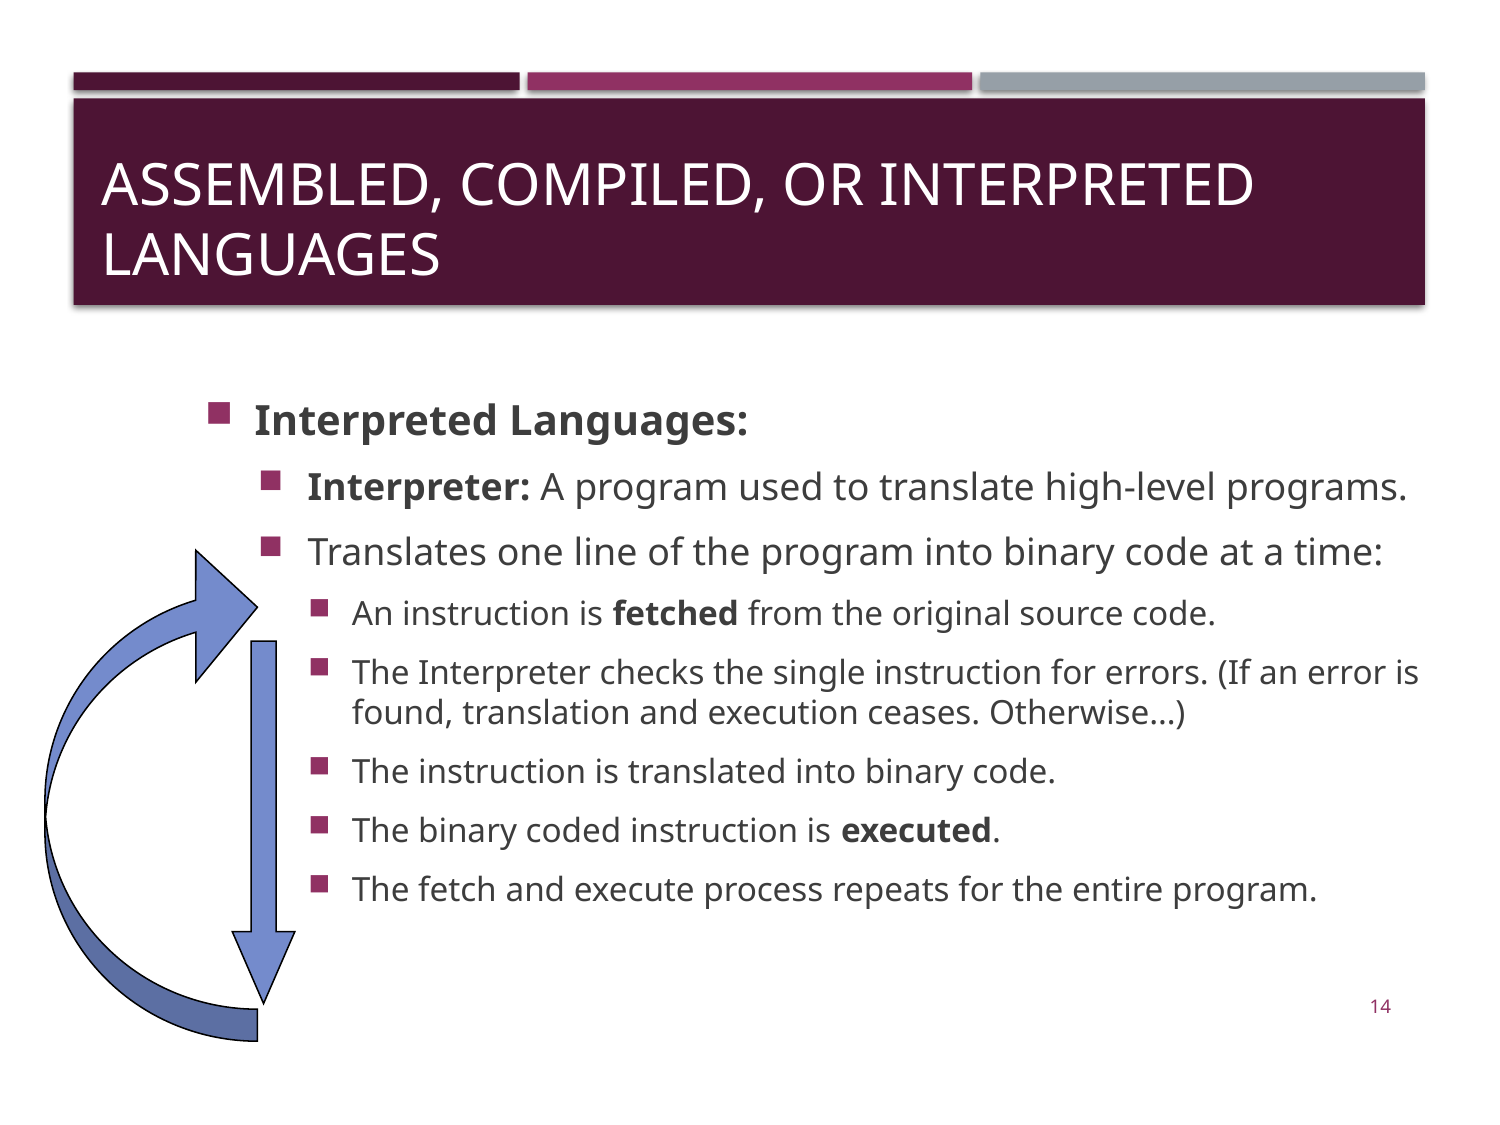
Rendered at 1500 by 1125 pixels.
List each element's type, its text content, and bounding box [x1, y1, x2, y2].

text_box [232, 641, 295, 1004]
slide_number 14 [1279, 977, 1406, 1037]
list Interpreted Languages: Interpreter: A program used to translate high-level programs. Translates one line of the program into binary code at a time: An instruction is fetched from the original source code. The Interpreter checks the single instruction for errors. (If an error is found, translation and execution ceases. Otherwise…) The instruction is translated into binary code. The binary coded instruction is executed. The fetch and execute process repeats for the entire program. [189, 385, 1500, 982]
title Assembled, Compiled, or Interpreted Languages [86, 116, 1398, 295]
text_box [44, 550, 258, 1042]
